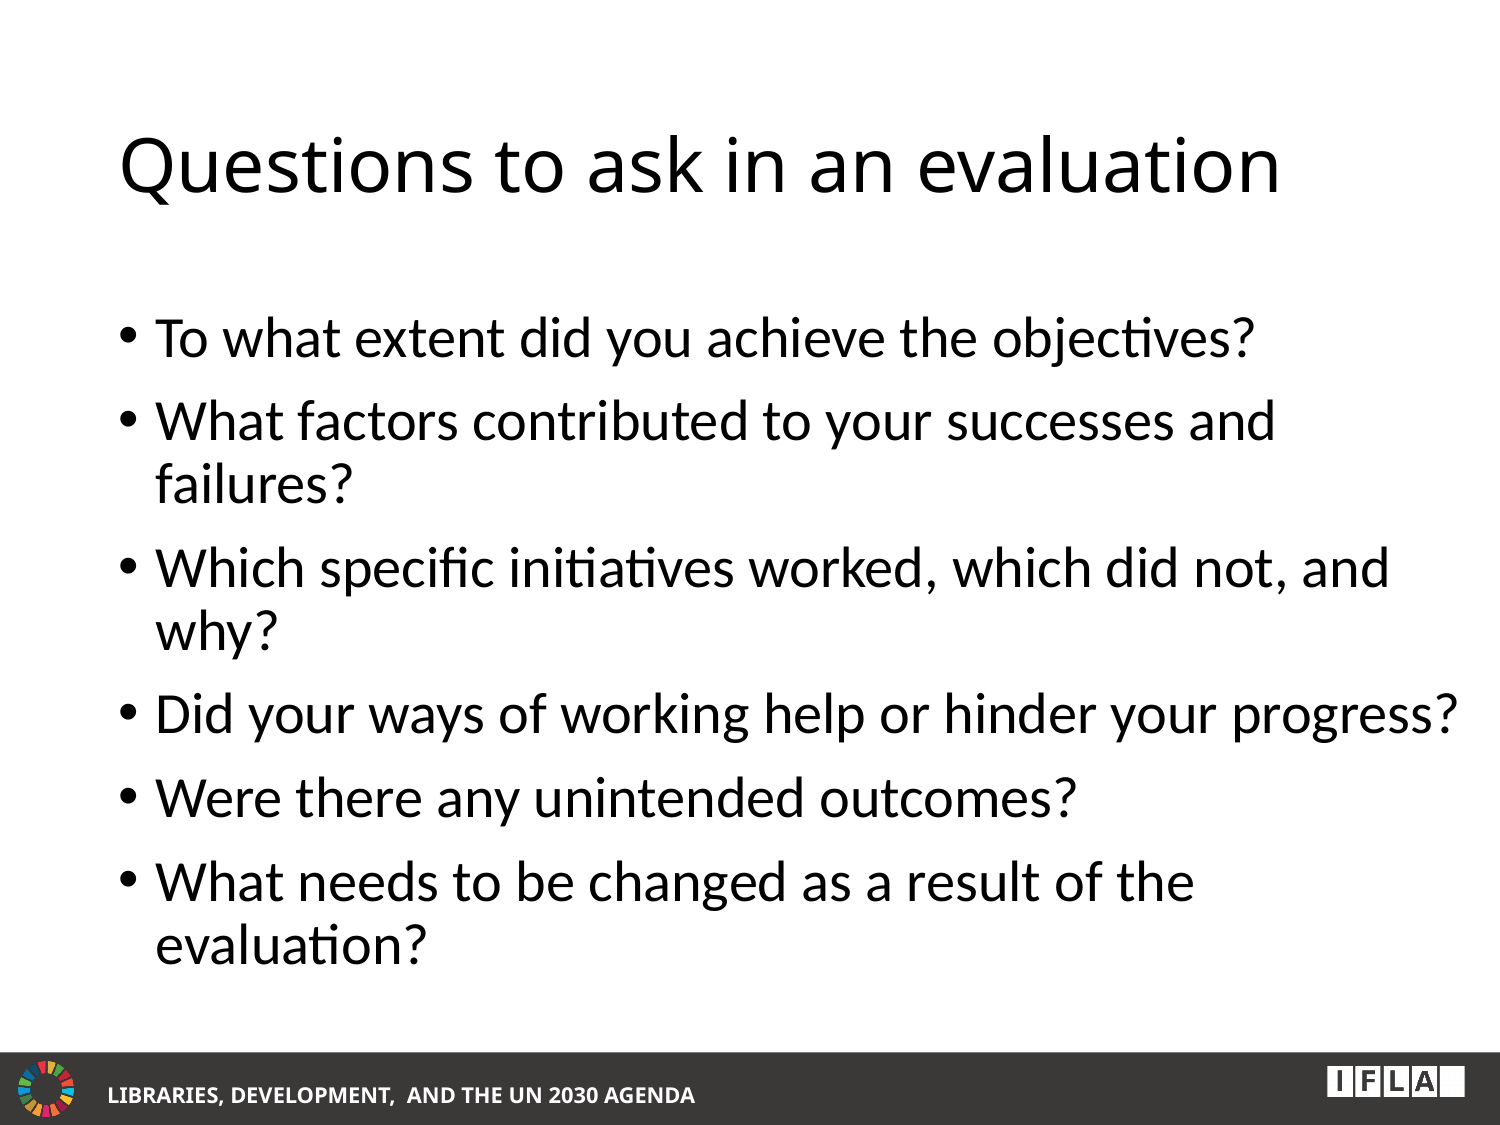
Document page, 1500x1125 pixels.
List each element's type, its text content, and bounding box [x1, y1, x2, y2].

picture [18, 1061, 74, 1117]
list To what extent did you achieve the objectives? What factors contributed to your successes and failures? Which specific initiatives worked, which did not, and why? Did your ways of working help or hinder your progress? Were there any unintended outcomes? What needs to be changed as a result of the evaluation? [103, 299, 1482, 1014]
title Questions to ask in an evaluation [103, 59, 1397, 278]
picture [1327, 1064, 1465, 1099]
